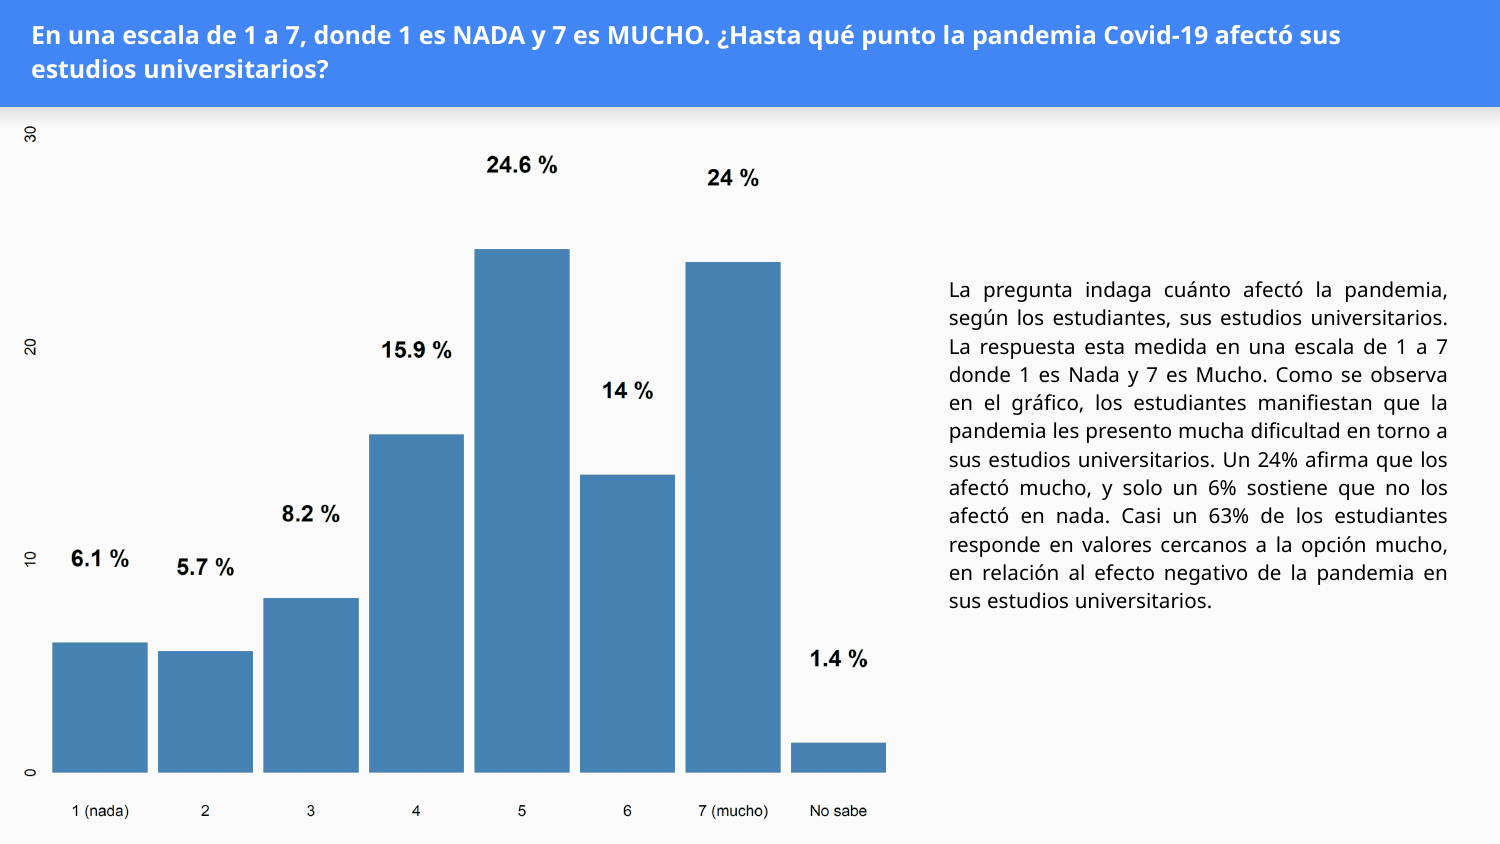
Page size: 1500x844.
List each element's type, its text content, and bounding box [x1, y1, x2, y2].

title En una escala de 1 a 7, donde 1 es NADA y 7 es MUCHO. ¿Hasta qué punto la pandemia Covid-19 afectó sus estudios universitarios? [16, 2, 1464, 102]
title La pregunta indaga cuánto afectó la pandemia, según los estudiantes, sus estudios universitarios. La respuesta esta medida en una escala de 1 a 7 donde 1 es Nada y 7 es Mucho. Como se observa en el gráfico, los estudiantes manifiestan que la pandemia les presento mucha dificultad en torno a sus estudios universitarios. Un 24% afirma que los afectó mucho, y solo un 6% sostiene que no los afectó en nada. Casi un 63% de los estudiantes responde en valores cercanos a la opción mucho, en relación al efecto negativo de la pandemia en sus estudios universitarios. [933, 248, 1464, 642]
picture [24, 126, 886, 819]
